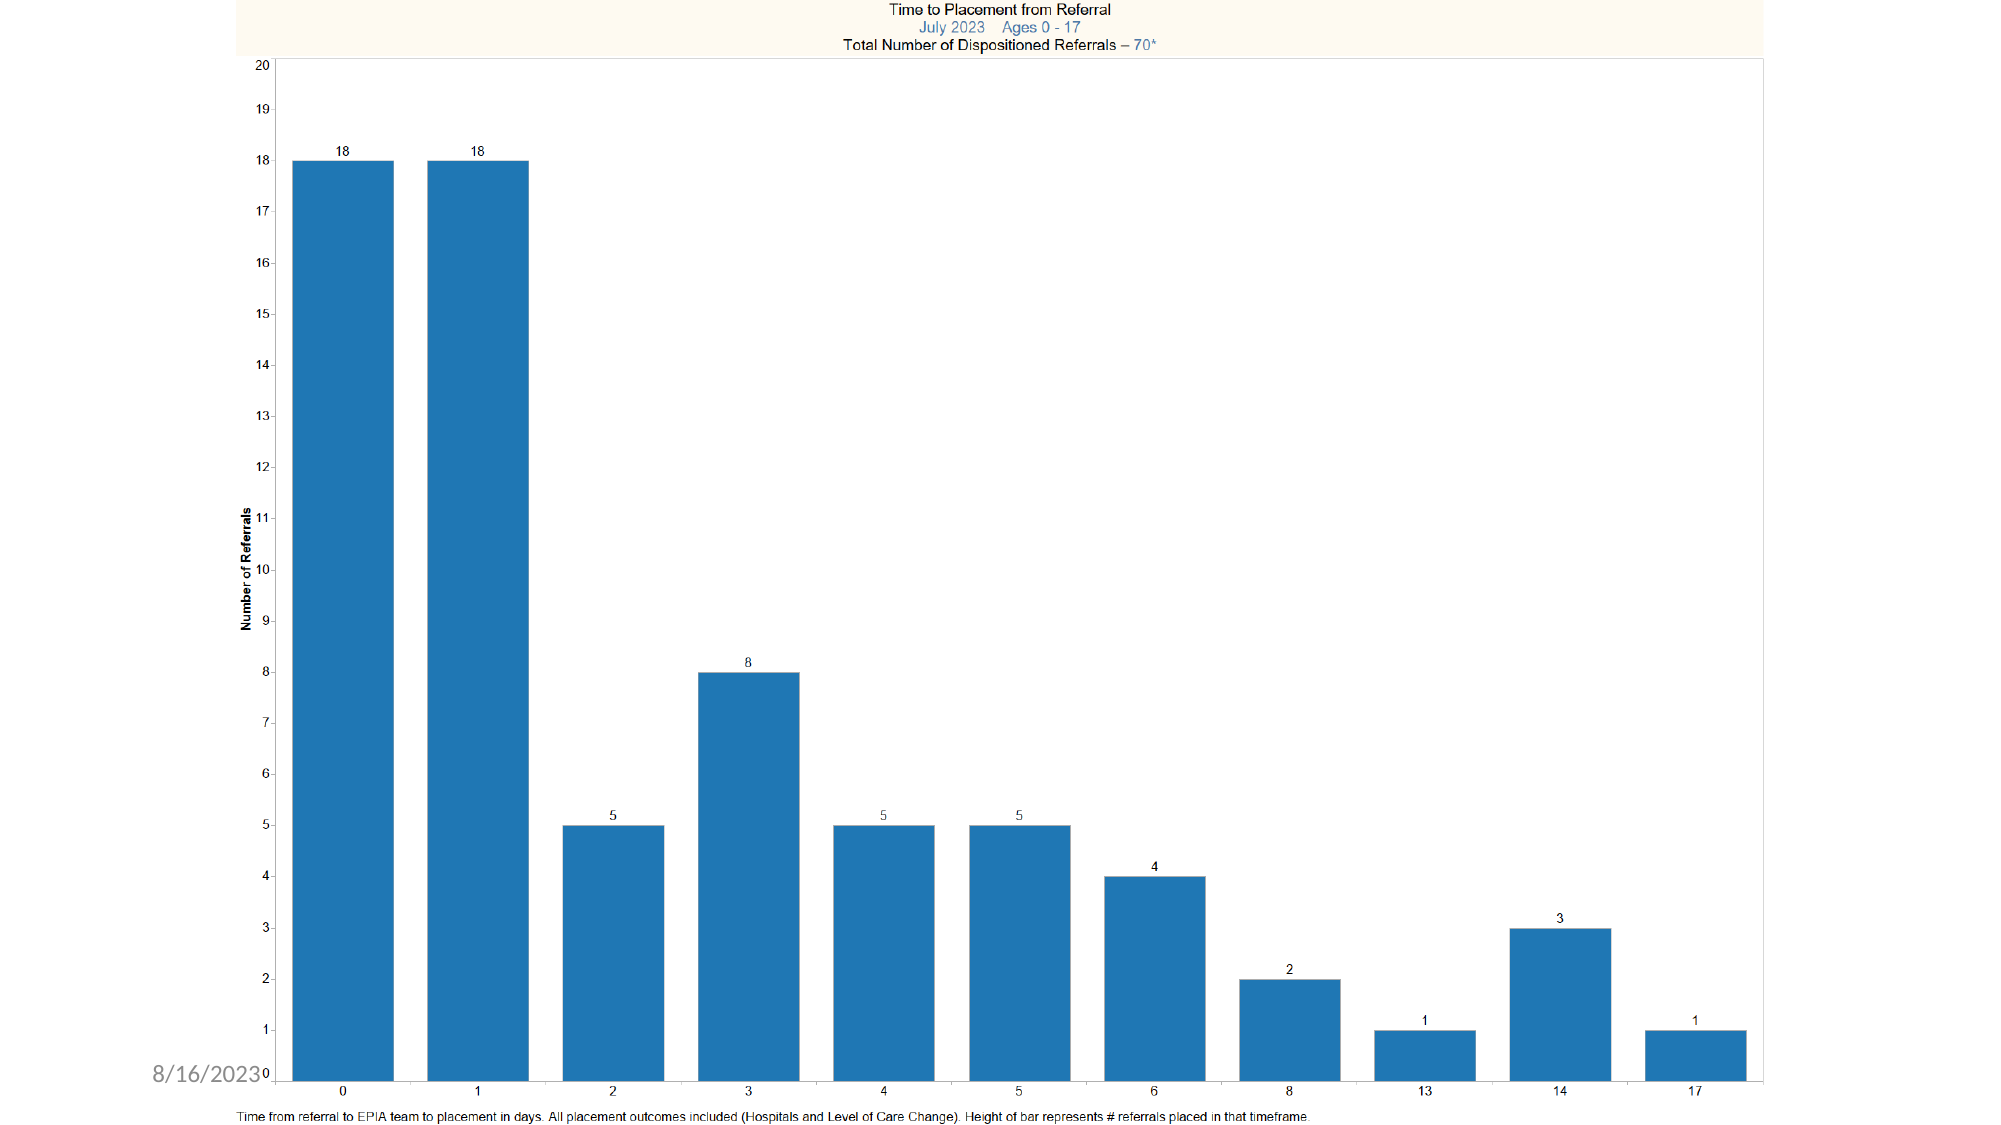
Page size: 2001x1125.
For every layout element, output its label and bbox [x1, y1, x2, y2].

slide_number [137, 1042, 236, 1103]
picture [236, 0, 1764, 1125]
